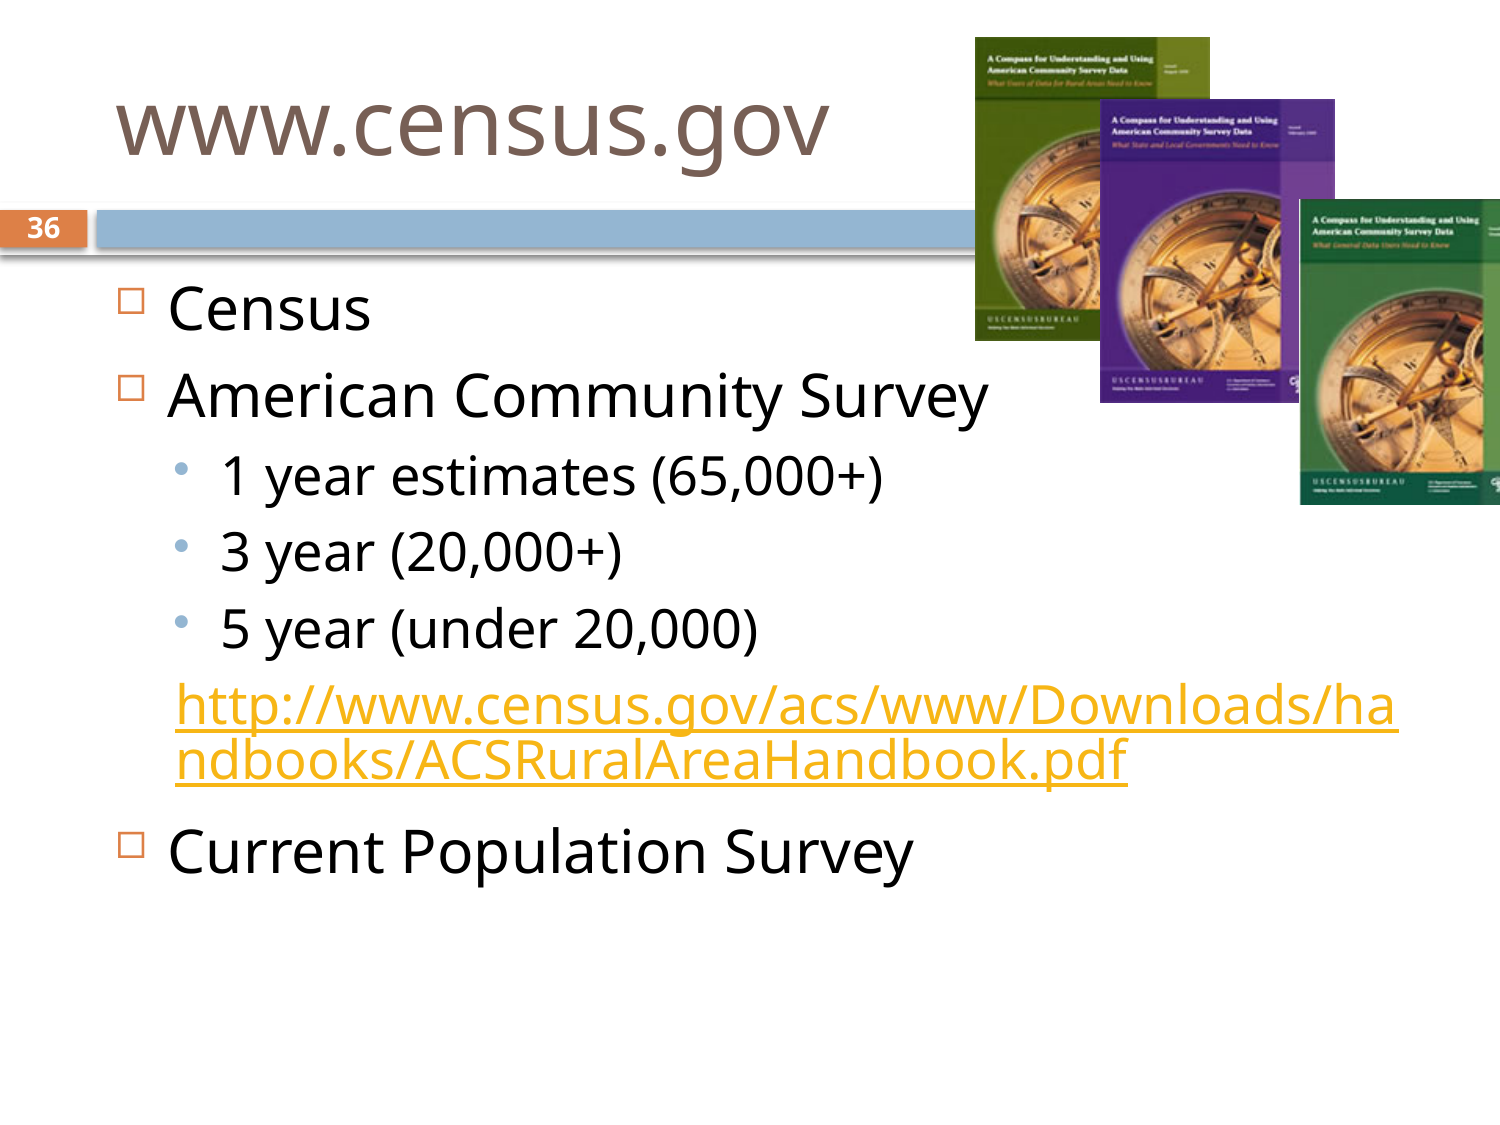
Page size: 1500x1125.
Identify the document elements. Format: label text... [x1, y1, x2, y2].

title www.census.gov [100, 37, 973, 200]
list Census American Community Survey 1 year estimates (65,000+) 3 year (20,000+) 5 year (under 20,000) http://www.census.gov/acs/www/Downloads/handbooks/ACSRuralAreaHandbook.pdf Current Population Survey [100, 262, 1438, 1000]
picture [974, 37, 1500, 505]
slide_number 36 [0, 208, 88, 249]
title www.census.gov [1210, 37, 1438, 198]
